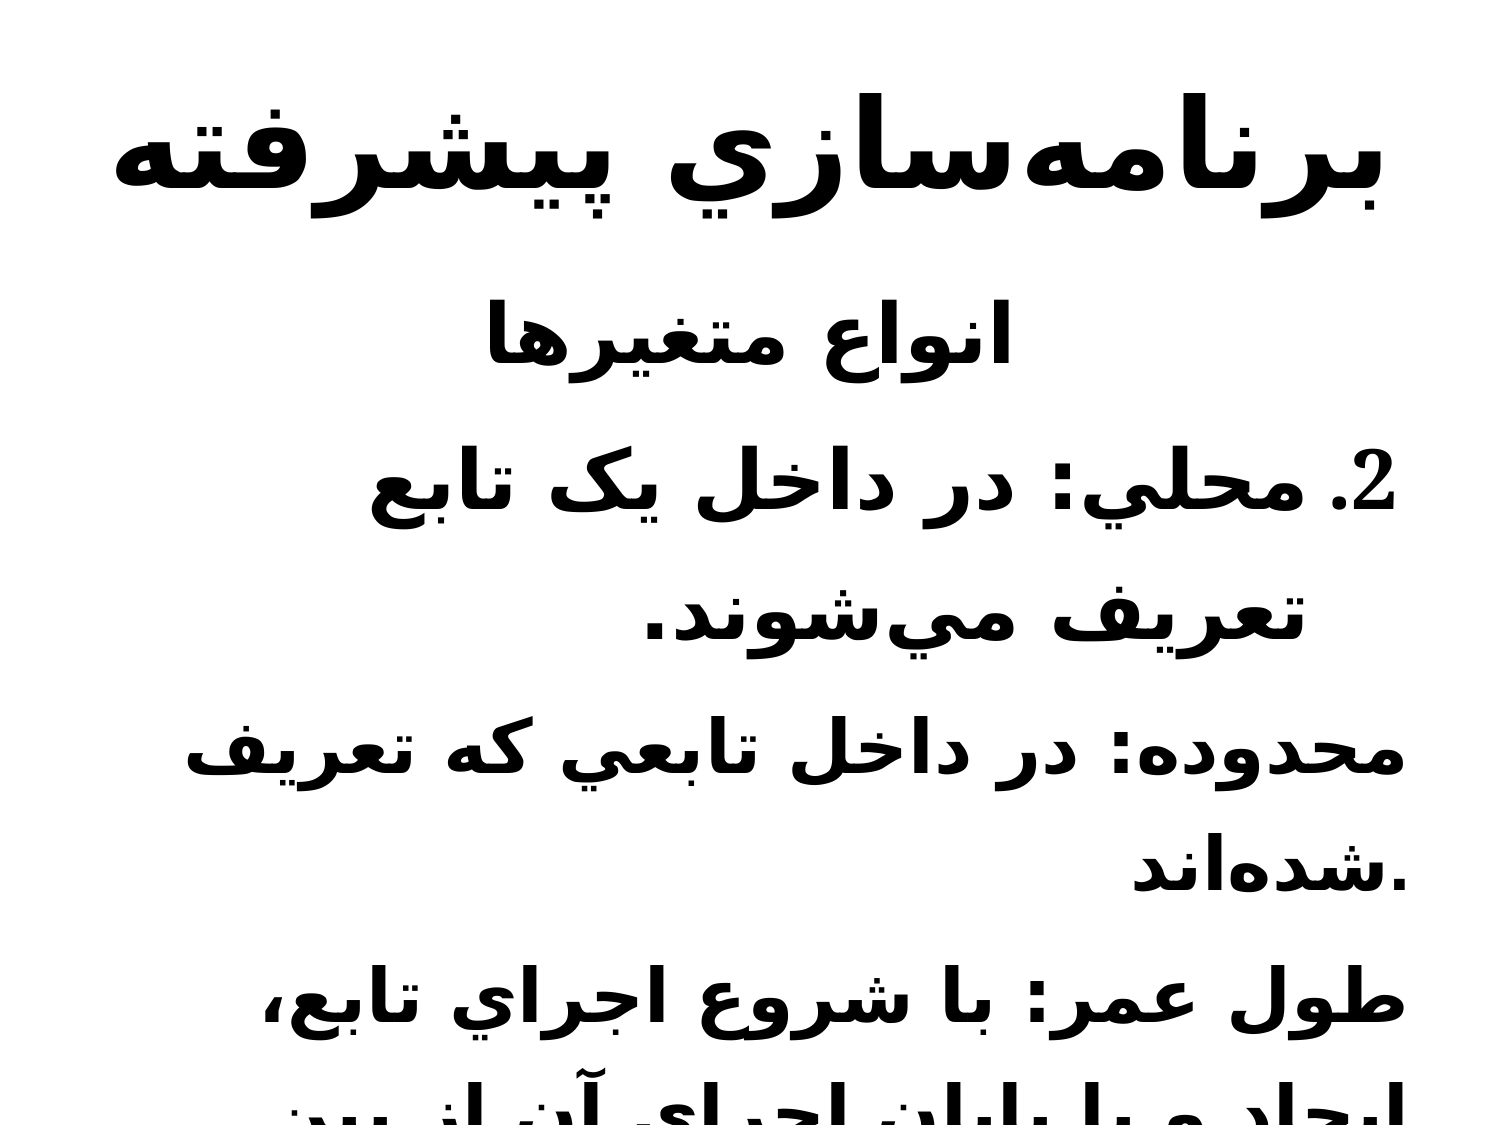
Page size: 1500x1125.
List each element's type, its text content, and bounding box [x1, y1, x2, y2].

title برنامه‌سازي پيشرفته [74, 44, 1426, 233]
list انواع متغيرها محلي: در داخل يک تابع تعريف مي‌شوند. محدوده: در داخل تابعي که تعريف شده‌اند. طول عمر: با شروع اجراي تابع، ايجاد و با پايان اجراي آن از بين مي‌روند. [74, 262, 1426, 1006]
